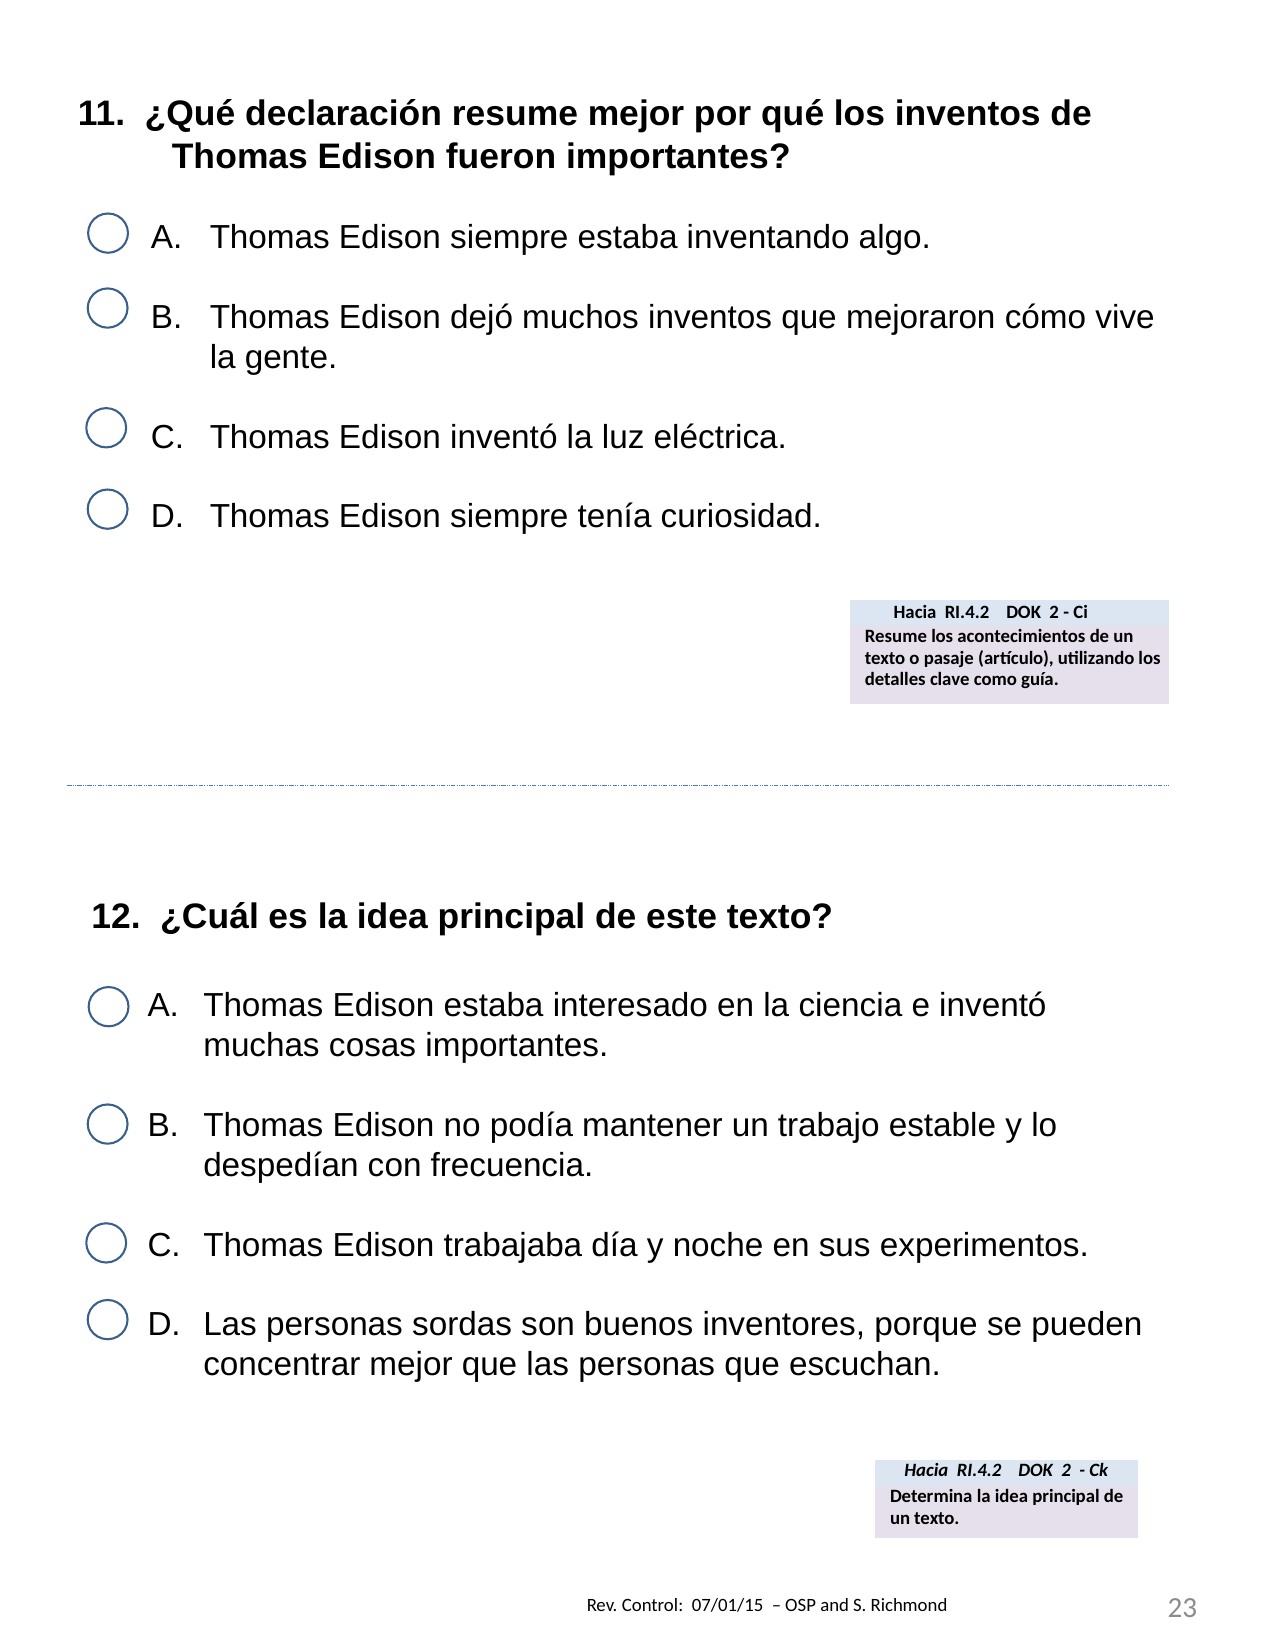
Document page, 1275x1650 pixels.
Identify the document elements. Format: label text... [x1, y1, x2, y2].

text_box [85, 213, 129, 529]
text_box 12. ¿Cuál es la idea principal de este texto? Thomas Edison estaba interesado en la ciencia e inventó muchas cosas importantes. Thomas Edison no podía mantener un trabajo estable y lo despedían con frecuencia. Thomas Edison trabajaba día y noche en sus experimentos. Las personas sordas son buenos inventores, porque se pueden concentrar mejor que las personas que escuchan. [74, 884, 1188, 1391]
table_header Hacia RI.4.2 DOK 2 - Ci [850, 600, 1169, 626]
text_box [86, 986, 129, 1340]
slide_number 23 [1075, 1562, 1214, 1650]
text_box 11. ¿Qué declaración resume mejor por qué los inventos de Thomas Edison fueron importantes? Thomas Edison siempre estaba inventando algo. Thomas Edison dejó muchos inventos que mejoraron cómo vive la gente. Thomas Edison inventó la luz eléctrica. Thomas Edison siempre tenía curiosidad. [61, 81, 1202, 543]
table_header Hacia RI.4.2 DOK 2 - Ck [875, 1460, 1138, 1486]
table_cell Resume los acontecimientos de un texto o pasaje (artículo), utilizando los detalles clave como guía. [850, 626, 1169, 704]
table_cell Determina la idea principal de un texto. [875, 1486, 1138, 1538]
